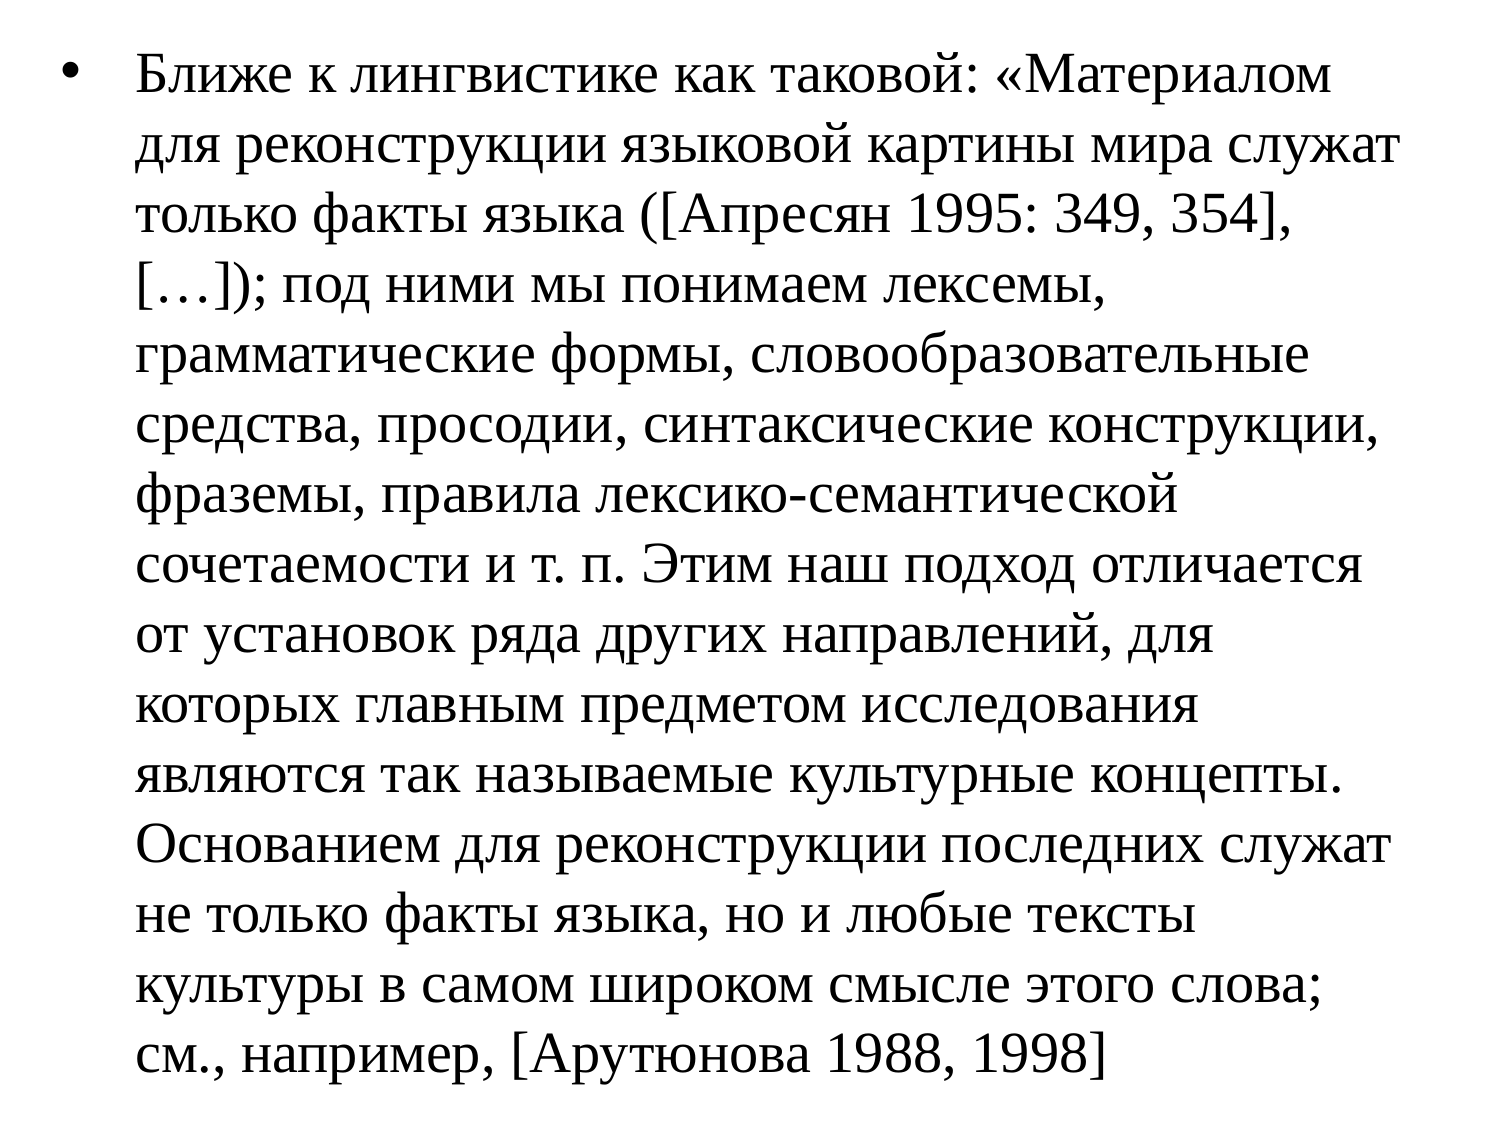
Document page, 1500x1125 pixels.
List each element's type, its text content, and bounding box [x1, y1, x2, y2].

list Ближе к лингвистике как таковой: «Материалом для реконструкции языковой картины мира служат только факты языка ([Апресян 1995: 349, 354], […]); под ними мы понимаем лексемы, грамматические формы, словообразовательные средства, просодии, синтаксические конструкции, фраземы, правила лексико-семантической сочетаемости и т. п. Этим наш подход отличается от установок ряда других направлений, для которых главным предметом исследования являются так называемые культурные концепты. Основанием для реконструкции последних служат не только факты языка, но и любые тексты культуры в самом широком смысле этого слова; см., например, [Арутюнова 1988, 1998] [45, 26, 1430, 1093]
